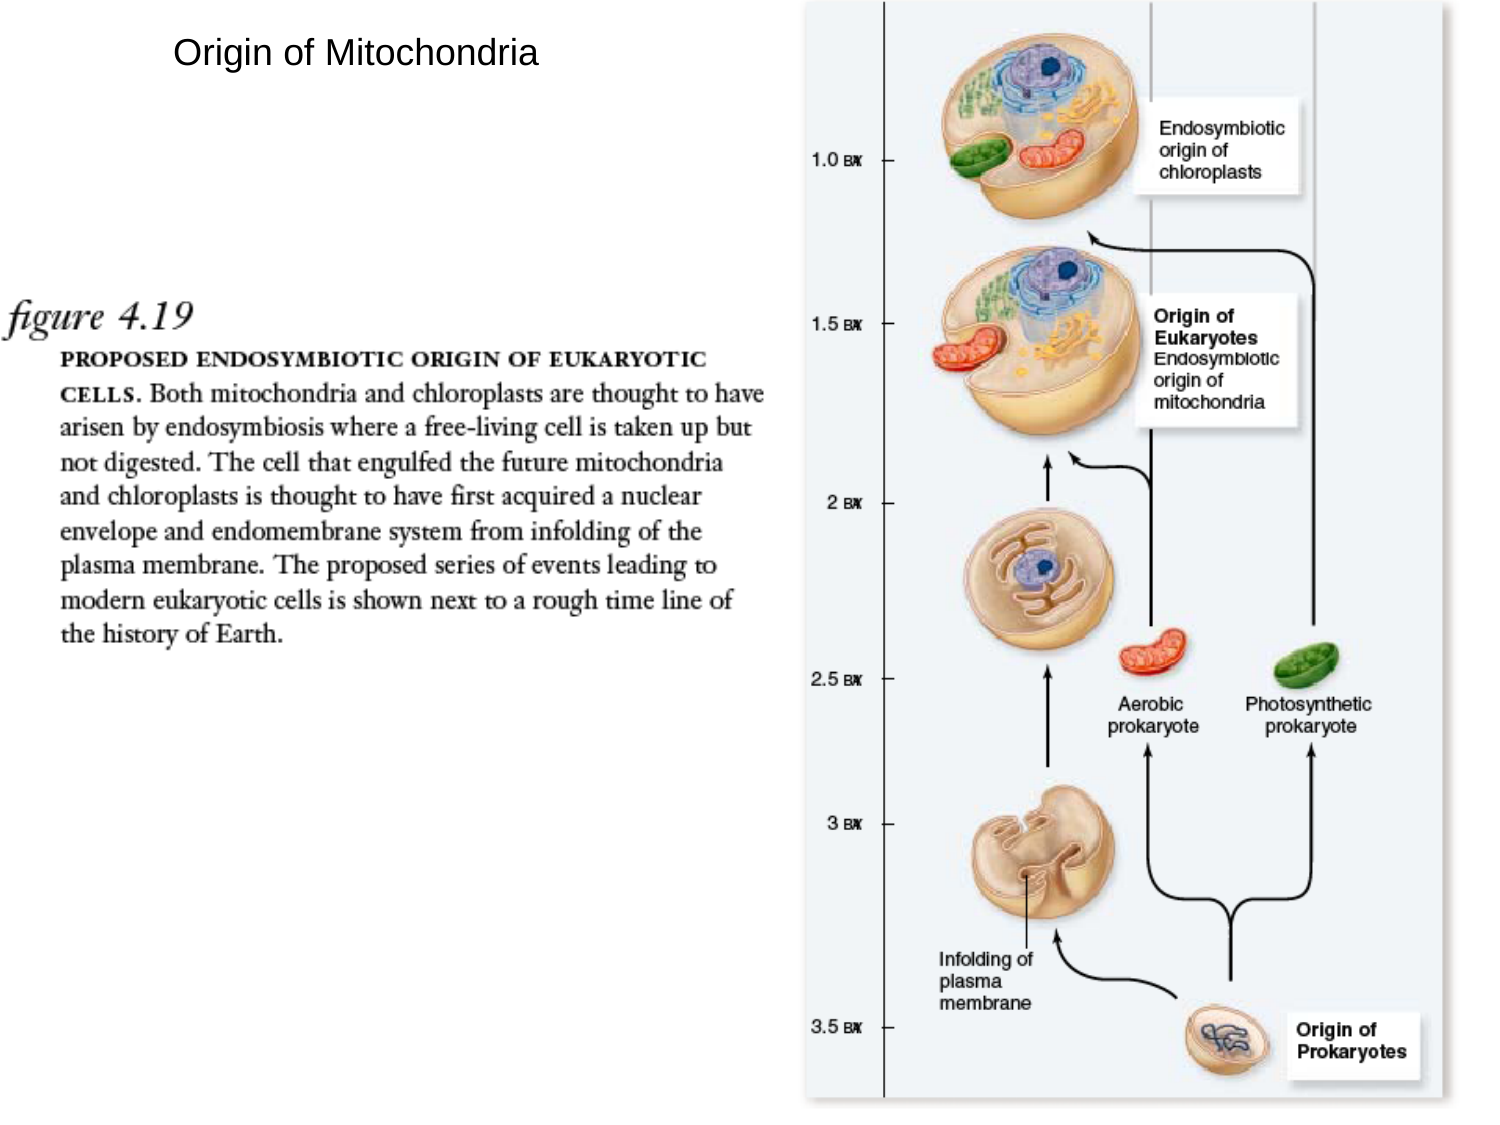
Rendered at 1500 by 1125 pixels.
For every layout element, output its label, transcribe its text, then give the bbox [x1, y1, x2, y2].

picture [0, 0, 1463, 1118]
title Origin of Mitochondria [0, 0, 713, 100]
